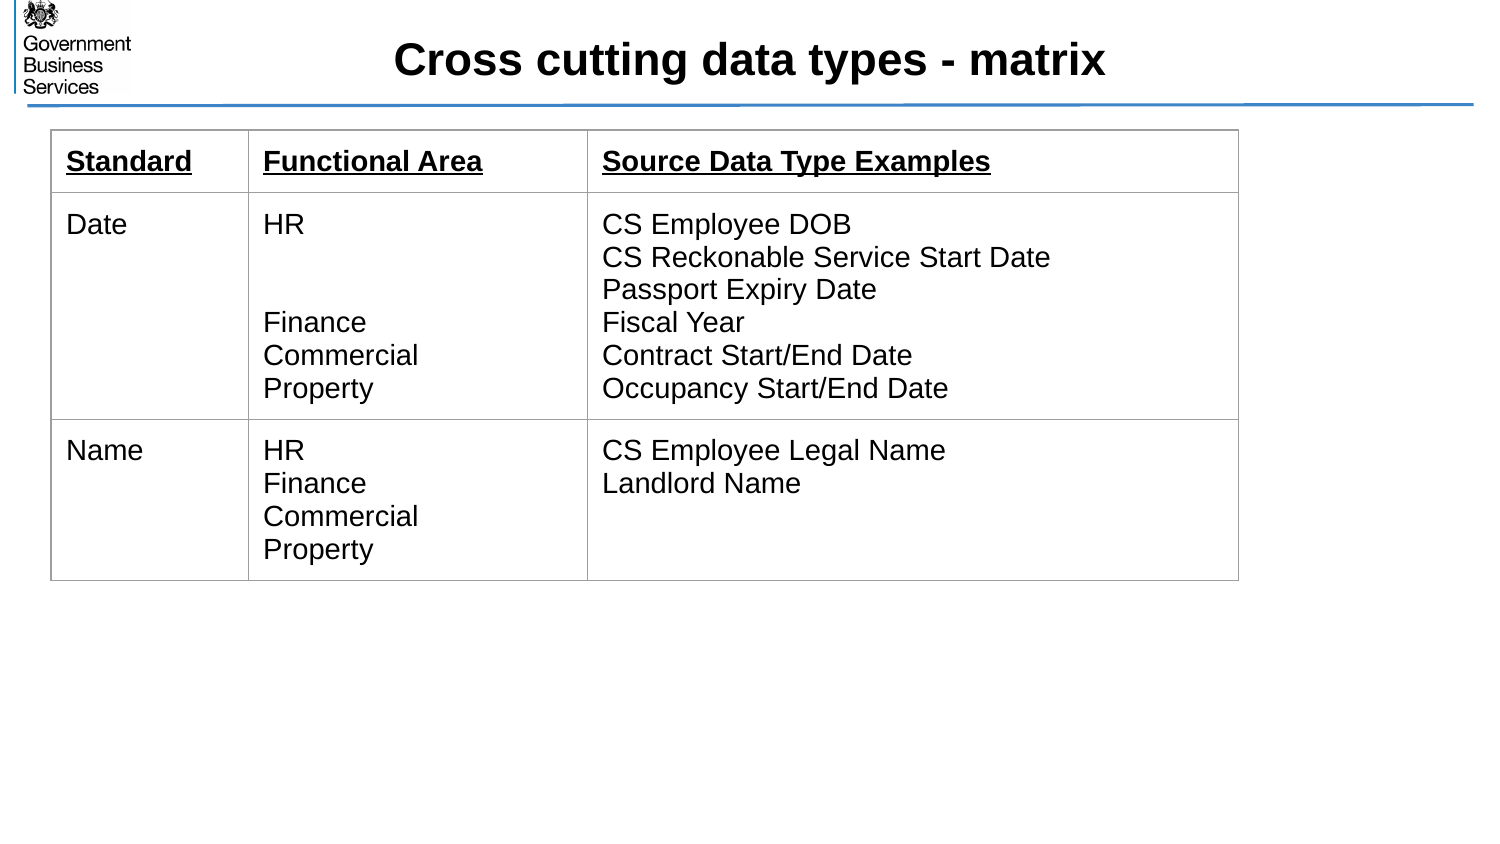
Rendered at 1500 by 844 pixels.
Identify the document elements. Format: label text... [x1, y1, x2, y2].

table_cell HR Finance Commercial Property [249, 420, 587, 580]
table_cell Date [52, 193, 248, 419]
picture [14, 0, 131, 94]
table_header Standard [52, 131, 248, 192]
table_cell CS Employee DOB CS Reckonable Service Start Date Passport Expiry Date Fiscal Year Contract Start/End Date Occupancy Start/End Date [588, 193, 1238, 419]
title Cross cutting data types - matrix [51, 14, 1449, 109]
table_cell Name [52, 420, 248, 580]
table_cell CS Employee Legal Name Landlord Name [588, 420, 1238, 580]
table_header Source Data Type Examples [588, 131, 1238, 192]
table_header Functional Area [249, 131, 587, 192]
table_cell HR Finance Commercial Property [249, 193, 587, 419]
